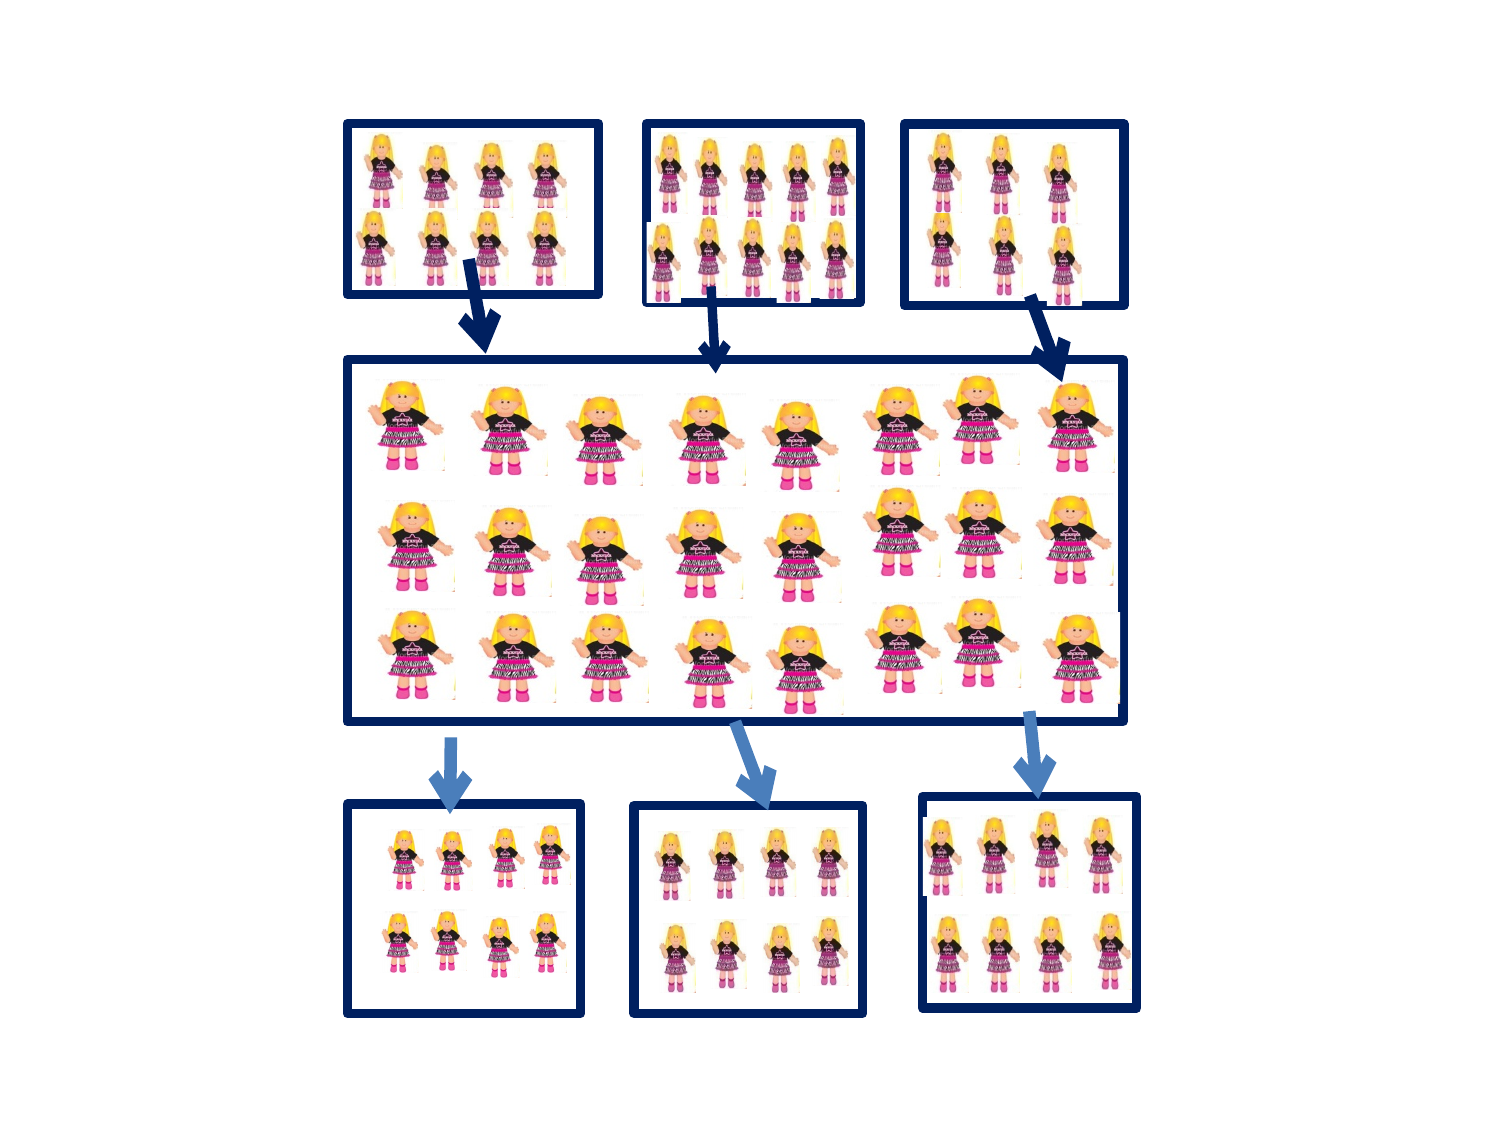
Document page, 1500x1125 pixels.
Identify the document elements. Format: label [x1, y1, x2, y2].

text_box [734, 721, 769, 811]
text_box [710, 286, 716, 374]
text_box [346, 803, 581, 1014]
text_box [468, 258, 486, 354]
text_box [904, 123, 1125, 306]
text_box [633, 805, 864, 1014]
text_box [1029, 295, 1063, 383]
text_box [646, 123, 861, 303]
text_box [346, 123, 599, 295]
text_box [922, 796, 1137, 1009]
text_box [346, 358, 1124, 722]
text_box [1029, 710, 1039, 800]
